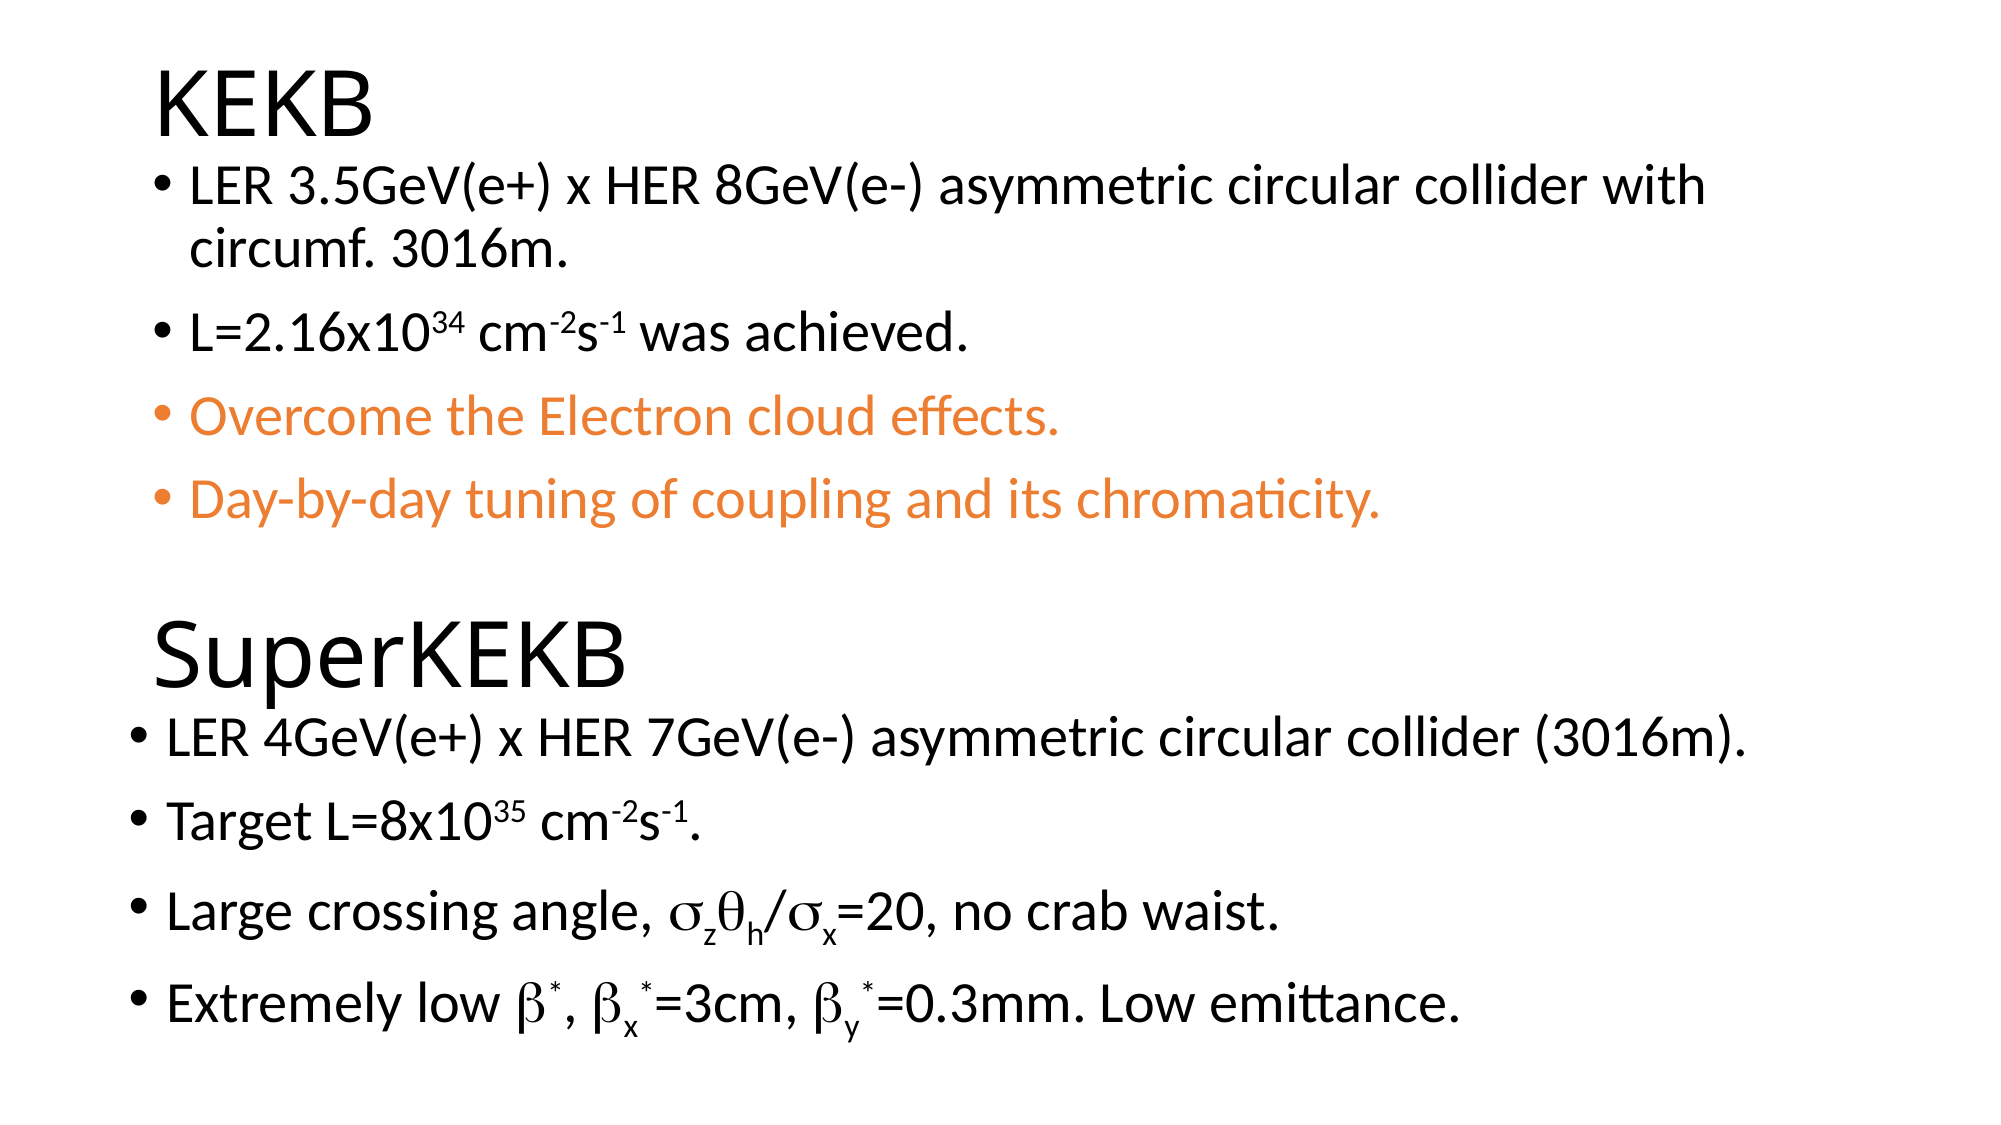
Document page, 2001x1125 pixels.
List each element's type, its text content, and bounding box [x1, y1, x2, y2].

list LER 3.5GeV(e+) x HER 8GeV(e-) asymmetric circular collider with circumf. 3016m. L=2.16x1034 cm-2s-1 was achieved. Overcome the Electron cloud effects. Day-by-day tuning of coupling and its chromaticity. [137, 146, 1863, 563]
title KEKB [137, 32, 1863, 146]
text_box SuperKEKB [137, 583, 1863, 733]
text_box LER 4GeV(e+) x HER 7GeV(e-) asymmetric circular collider (3016m). Target L=8x1035 cm-2s-1. Large crossing angle, szqh/sx=20, no crab waist. Extremely low b*, bx*=3cm, by*=0.3mm. Low emittance. [113, 698, 1839, 1115]
